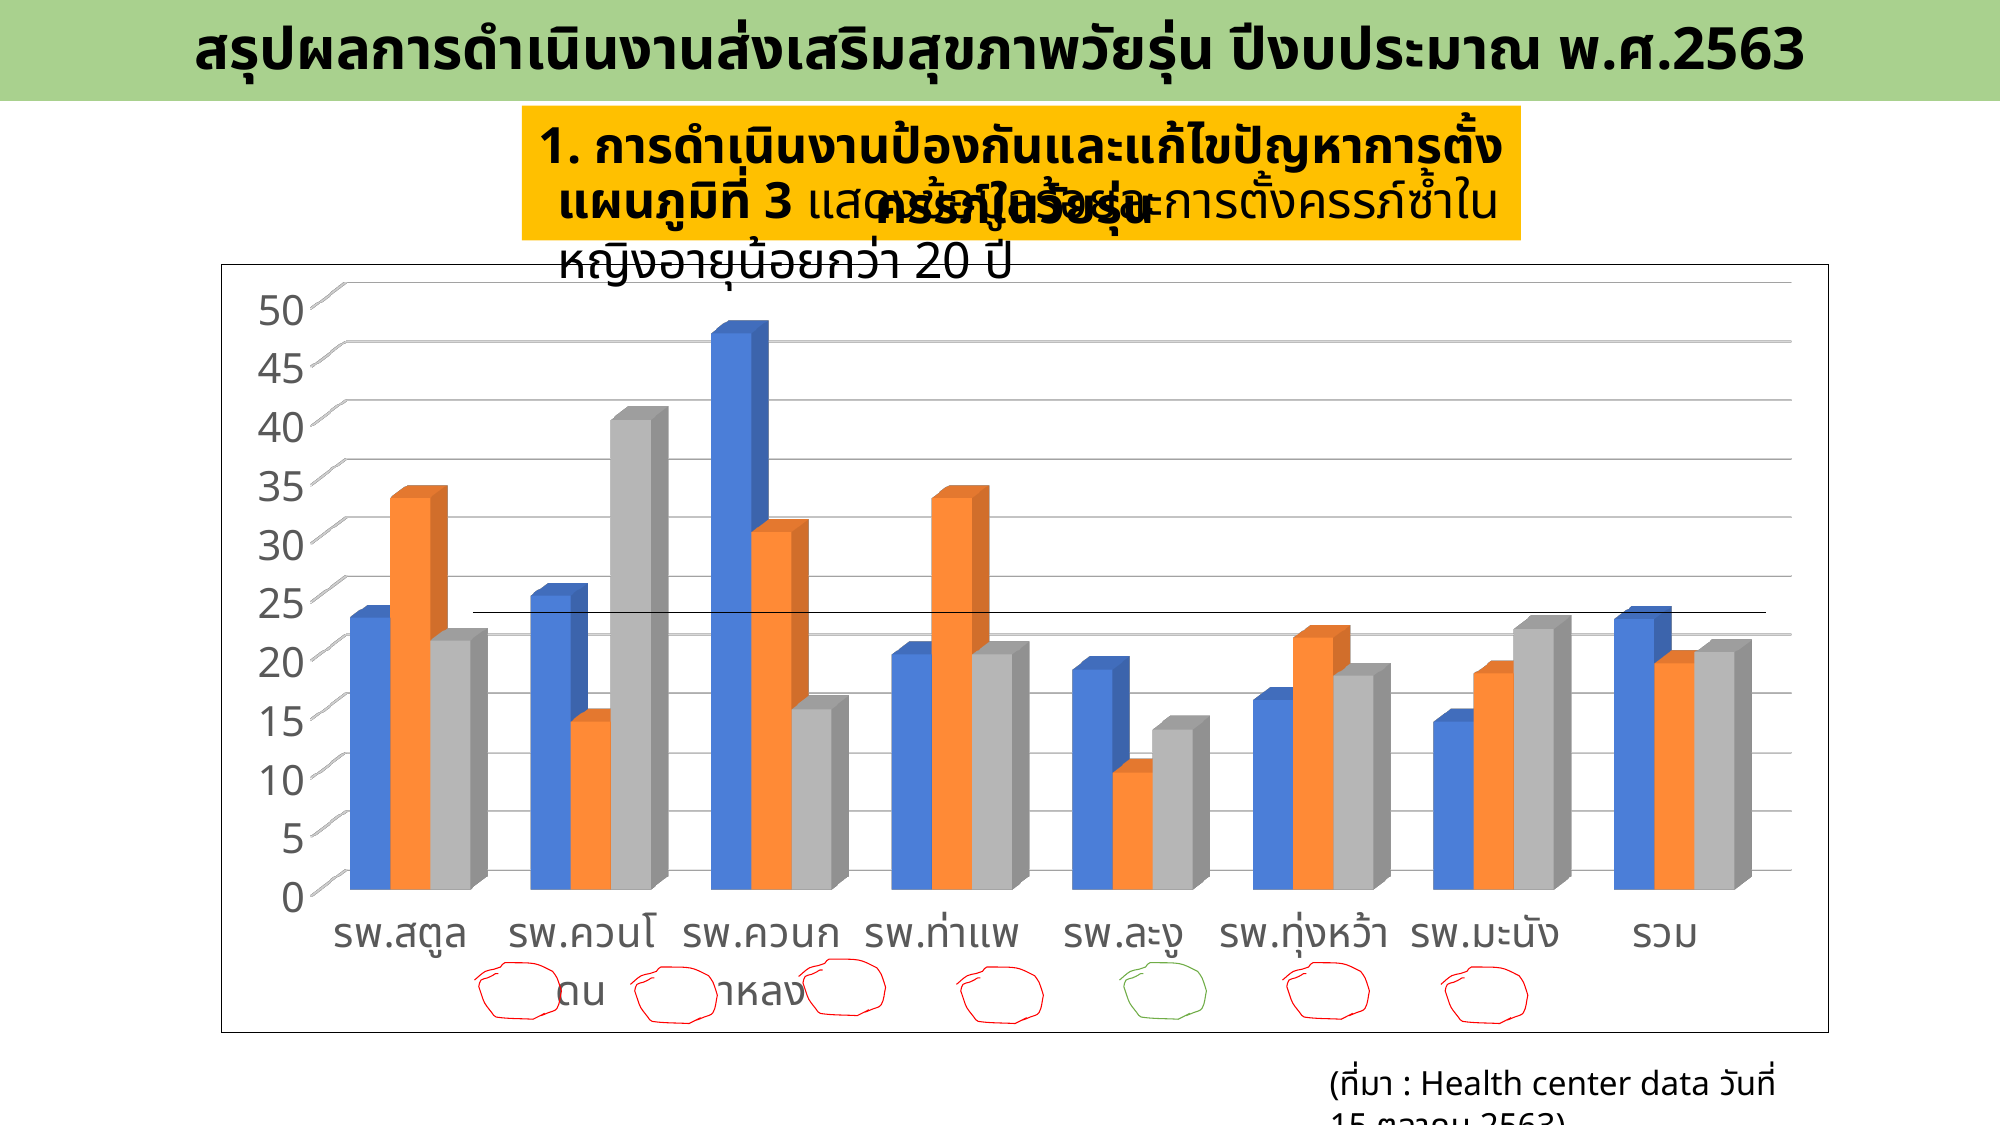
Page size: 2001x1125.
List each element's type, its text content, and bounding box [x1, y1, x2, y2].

chart [221, 264, 1829, 1033]
text_box แผนภูมิที่ 3 แสดงข้อมูลร้อยละการตั้งครรภ์ซ้ำในหญิงอายุน้อยกว่า 20 ปี [542, 161, 1572, 264]
title สรุปผลการดำเนินงานส่งเสริมสุขภาพวัยรุ่น ปีงบประมาณ พ.ศ.2563 [0, 0, 2000, 101]
text_box (ที่มา : Health center data วันที่ 15 ตุลาคม 2563) [1314, 1051, 1829, 1125]
text_box 1. การดำเนินงานป้องกันและแก้ไขปัญหาการตั้งครรภ์ในวัยรุ่น [521, 105, 1521, 241]
